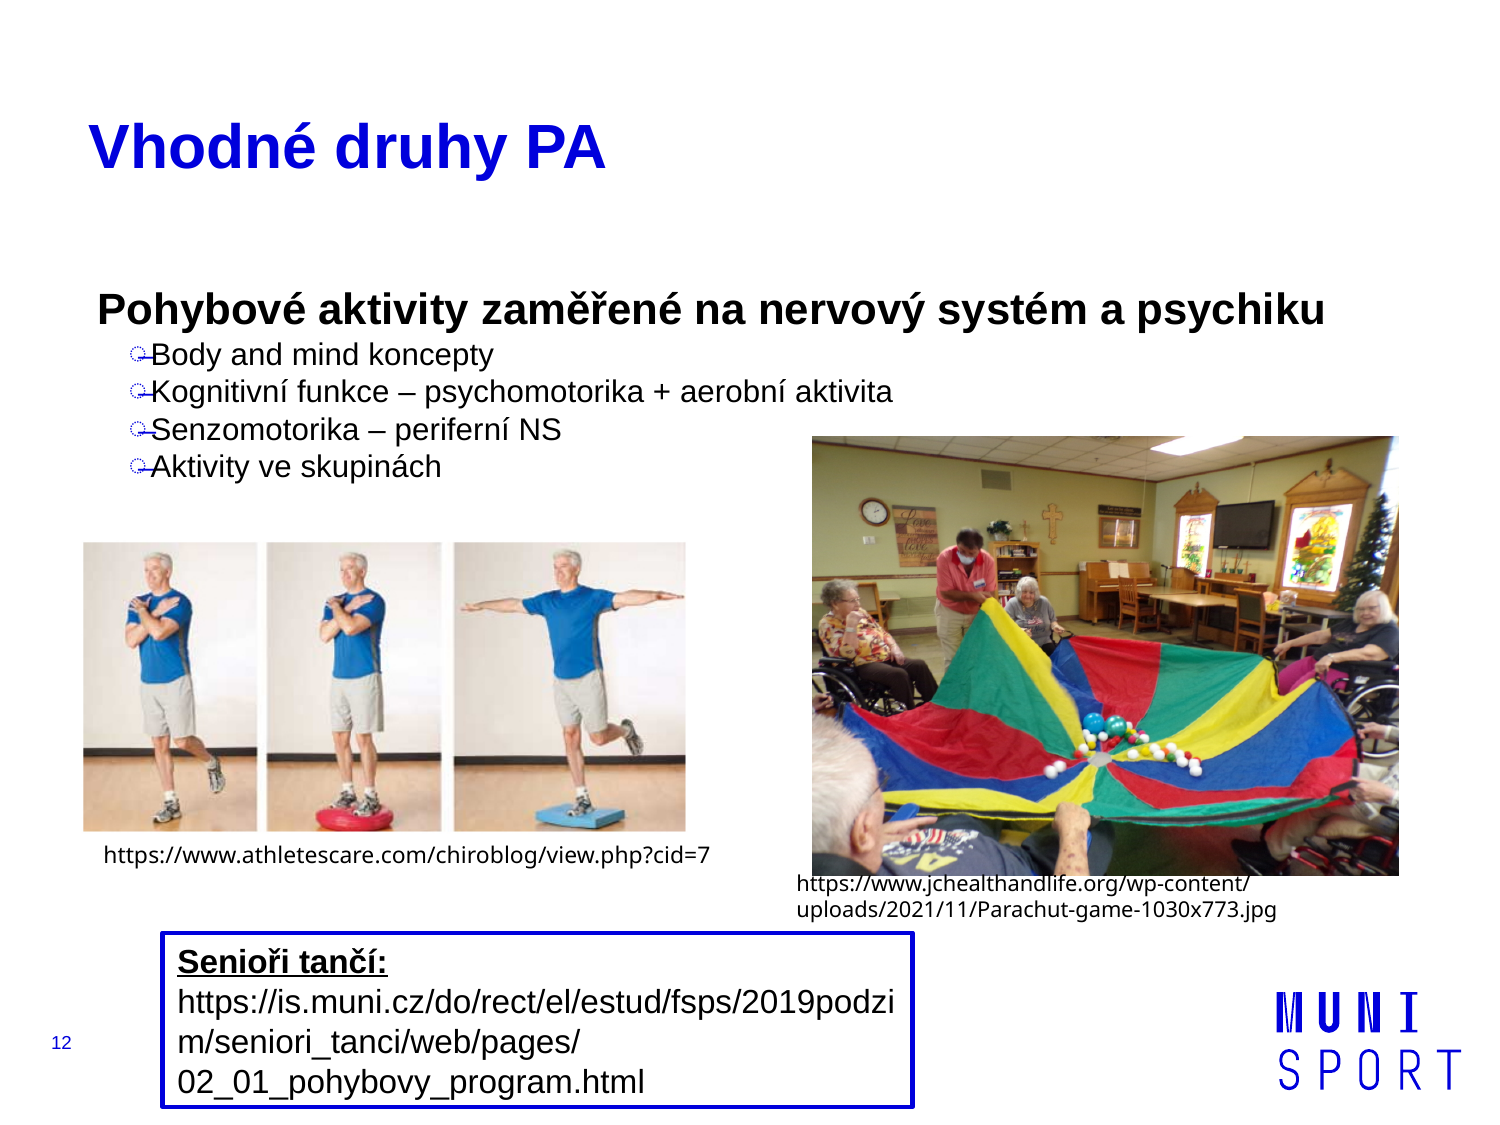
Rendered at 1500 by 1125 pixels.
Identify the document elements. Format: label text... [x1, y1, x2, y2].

picture [81, 539, 688, 834]
slide_number 12 [50, 1021, 82, 1063]
text_box https://www.athletescare.com/chiroblog/view.php?cid=7 [88, 833, 807, 876]
picture [812, 436, 1399, 877]
title Vhodné druhy PA [88, 118, 1412, 193]
text_box Senioři tančí: https://is.muni.cz/do/rect/el/estud/fsps/2019podzim/seniori_tanci/web/pages/02_01_pohybovy_program.html [160, 931, 915, 1109]
list Pohybové aktivity zaměřené na nervový systém a psychiku Body and mind koncepty Kognitivní funkce – psychomotorika + aerobní aktivita Senzomotorika – periferní NS Aktivity ve skupinách [88, 277, 1475, 957]
text_box https://www.jchealthandlife.org/wp-content/uploads/2021/11/Parachut-game-1030x773.jpg [781, 861, 1368, 930]
